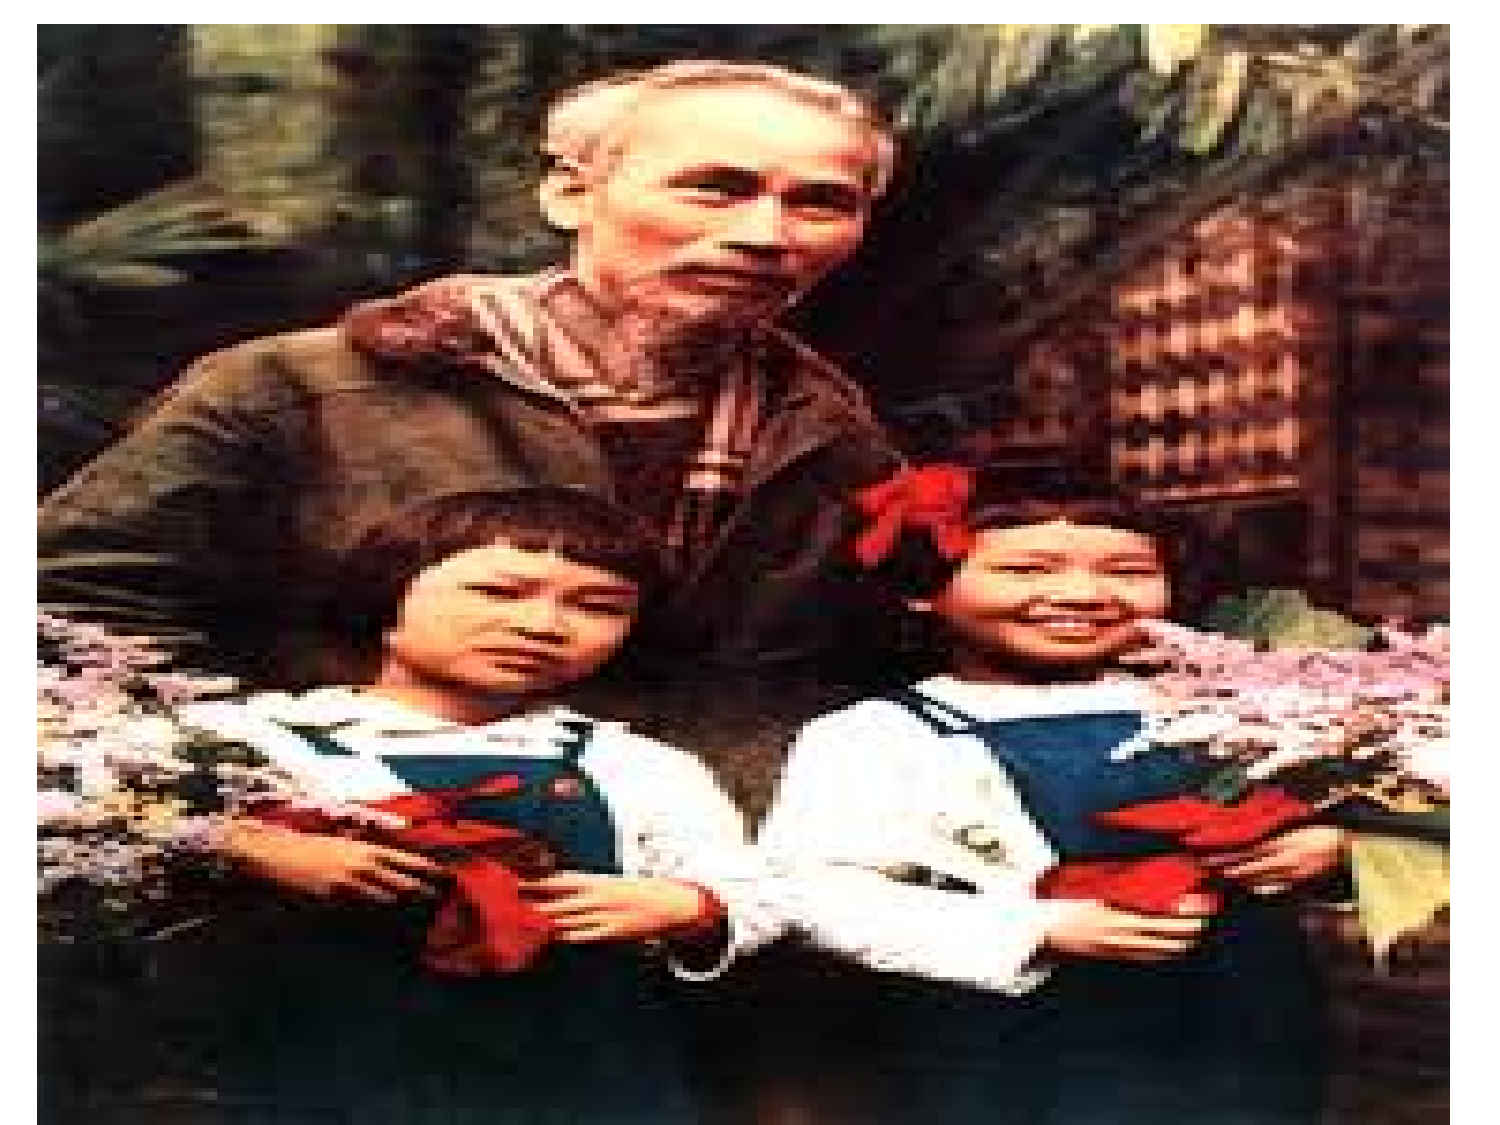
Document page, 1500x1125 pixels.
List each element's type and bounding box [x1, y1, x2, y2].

list [37, 24, 1451, 1125]
